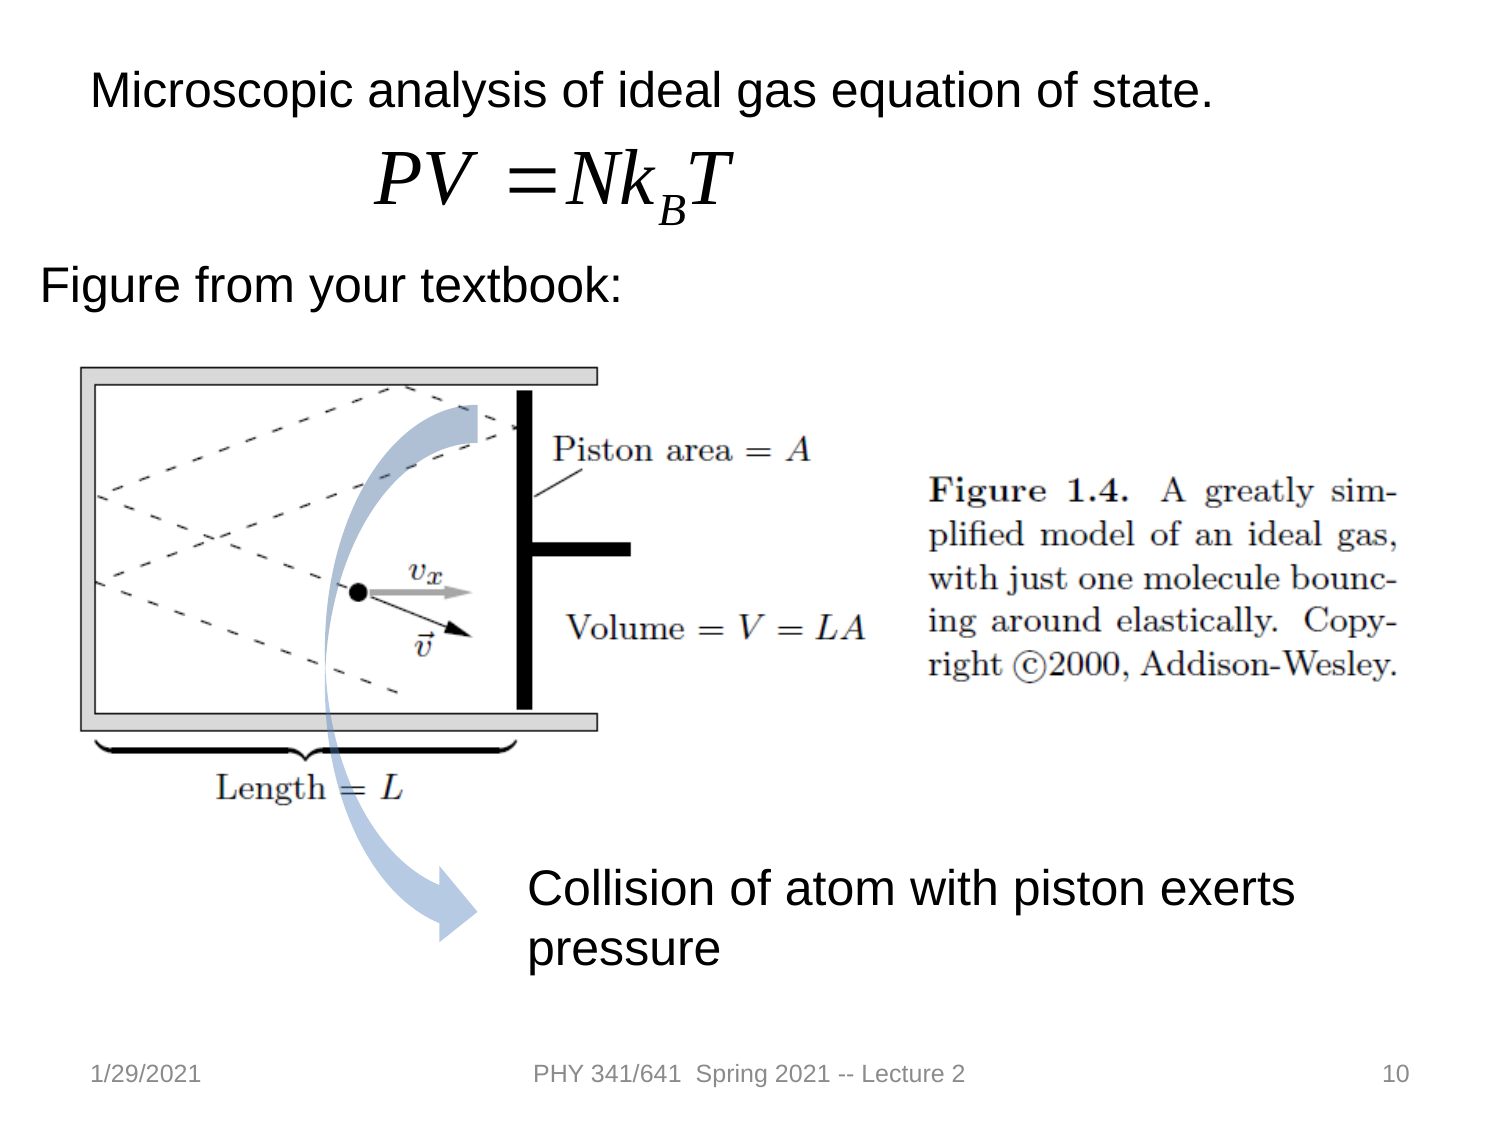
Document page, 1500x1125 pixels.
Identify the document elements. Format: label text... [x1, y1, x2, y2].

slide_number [75, 1042, 425, 1103]
footer PHY 341/641 Spring 2021 -- Lecture 2 [512, 1042, 988, 1103]
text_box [359, 125, 751, 245]
text_box Microscopic analysis of ideal gas equation of state. [75, 49, 1325, 125]
text_box [361, 849, 480, 945]
slide_number 10 [1074, 1042, 1425, 1103]
text_box Figure from your textbook: [24, 244, 1450, 320]
text_box Collision of atom with piston exerts pressure [512, 847, 1500, 983]
picture [57, 328, 1443, 840]
